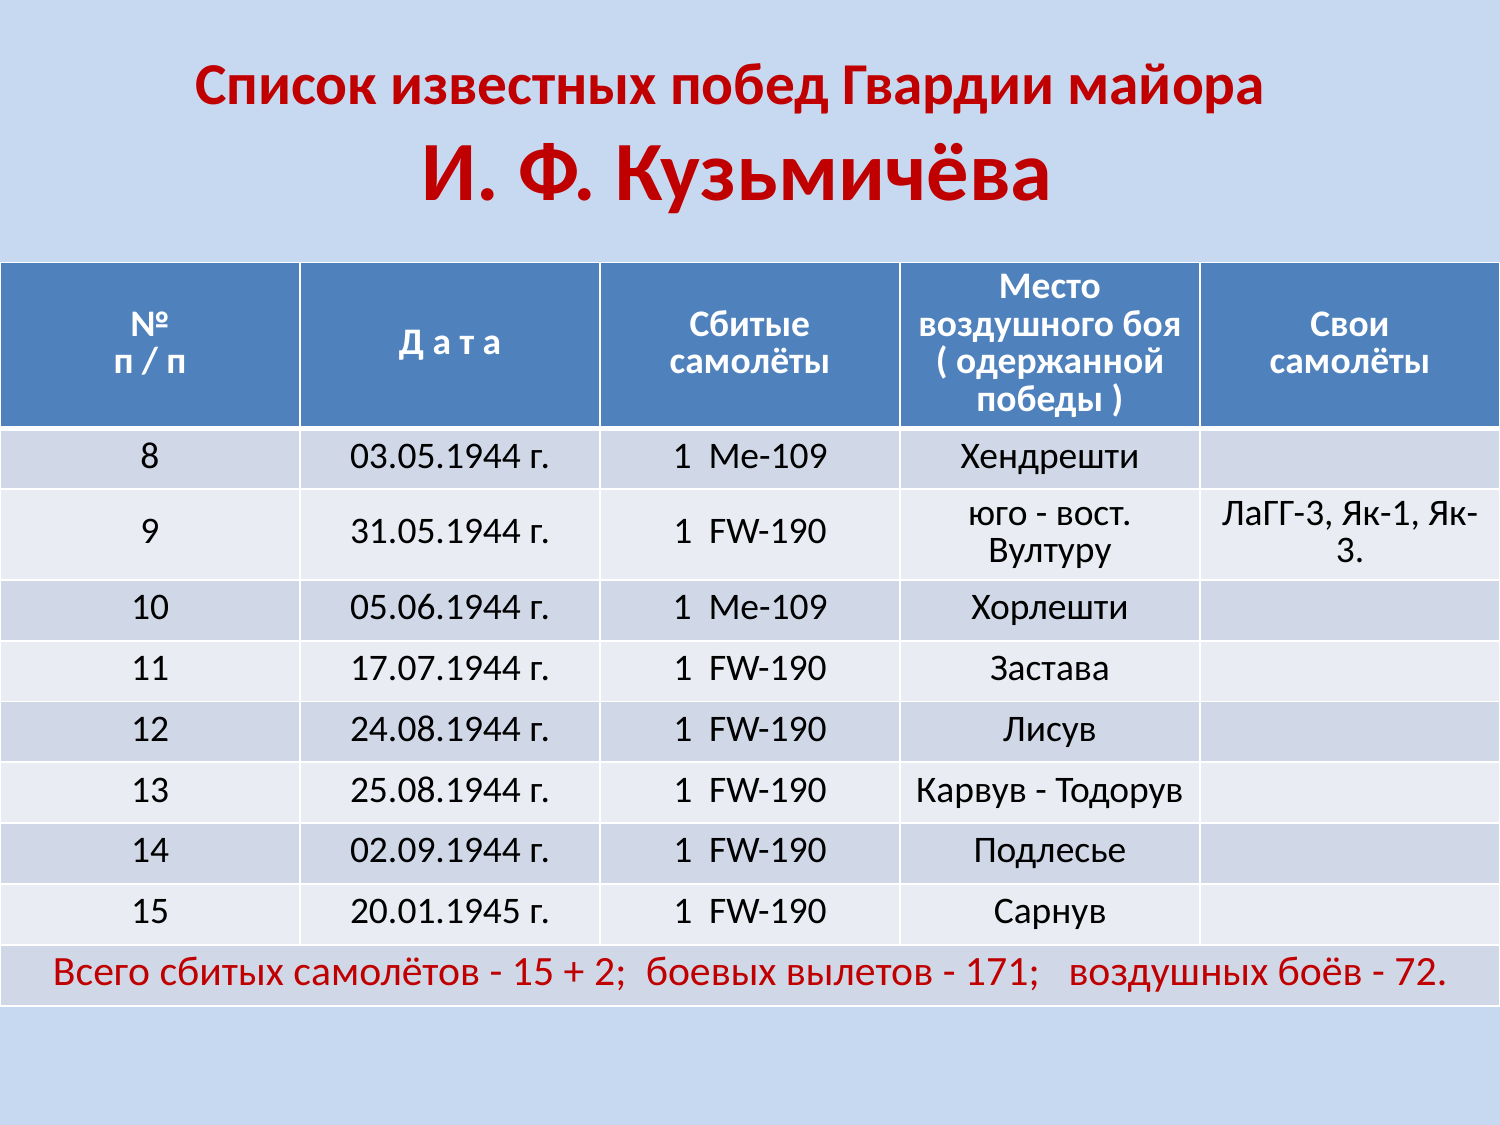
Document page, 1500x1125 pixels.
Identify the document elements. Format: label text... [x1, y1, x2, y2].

table_cell ЛаГГ-3, Як-1, Як-3. [1201, 490, 1499, 579]
table_cell 1 FW-190 [601, 490, 899, 579]
table_cell юго - вост. Вултуру [901, 490, 1199, 579]
table_cell 13 [1, 763, 299, 822]
table_cell 1 FW-190 [601, 702, 899, 761]
table_cell Всего сбитых самолётов - 15 + 2; боевых вылетов - 171; воздушных боёв - 72. [1, 946, 1499, 1005]
table_cell [1201, 824, 1499, 883]
title Список известных побед Гвардии майора И. Ф. Кузьмичёва [62, 37, 1413, 225]
table_header Д а т а [301, 263, 599, 426]
table_cell 1 FW-190 [601, 885, 899, 944]
table_cell Хендрешти [901, 431, 1199, 488]
table_cell 9 [1, 490, 299, 579]
table_cell 1 Ме-109 [601, 431, 899, 488]
table_cell 20.01.1945 г. [301, 885, 599, 944]
table_cell 11 [1, 642, 299, 701]
table_cell Хорлешти [901, 581, 1199, 640]
table_cell 25.08.1944 г. [301, 763, 599, 822]
table_header Свои самолёты [1201, 263, 1499, 426]
table_cell 14 [1, 824, 299, 883]
table_cell 10 [1, 581, 299, 640]
table_cell Карвув - Тодорув [901, 763, 1199, 822]
table_cell Лисув [901, 702, 1199, 761]
table_cell 8 [1, 431, 299, 488]
table_header Сбитые самолёты [601, 263, 899, 426]
table_cell [1201, 431, 1499, 488]
table_cell 17.07.1944 г. [301, 642, 599, 701]
table_header Место воздушного боя ( одержанной победы ) [901, 263, 1199, 426]
table_cell 1 Ме-109 [601, 581, 899, 640]
table_cell 24.08.1944 г. [301, 702, 599, 761]
table_cell 15 [1, 885, 299, 944]
table_cell Сарнув [901, 885, 1199, 944]
table_cell [1201, 763, 1499, 822]
table_cell 05.06.1944 г. [301, 581, 599, 640]
table_cell [1201, 702, 1499, 761]
table_cell [1201, 581, 1499, 640]
table_cell Застава [901, 642, 1199, 701]
table_cell 12 [1, 702, 299, 761]
table_cell 1 FW-190 [601, 642, 899, 701]
table_cell 31.05.1944 г. [301, 490, 599, 579]
table_cell 1 FW-190 [601, 824, 899, 883]
table_cell [1201, 885, 1499, 944]
table_cell 03.05.1944 г. [301, 431, 599, 488]
table_cell [1201, 642, 1499, 701]
table_cell 1 FW-190 [601, 763, 899, 822]
table_cell Подлесье [901, 824, 1199, 883]
table_cell 02.09.1944 г. [301, 824, 599, 883]
table_header № п / п [1, 263, 299, 426]
